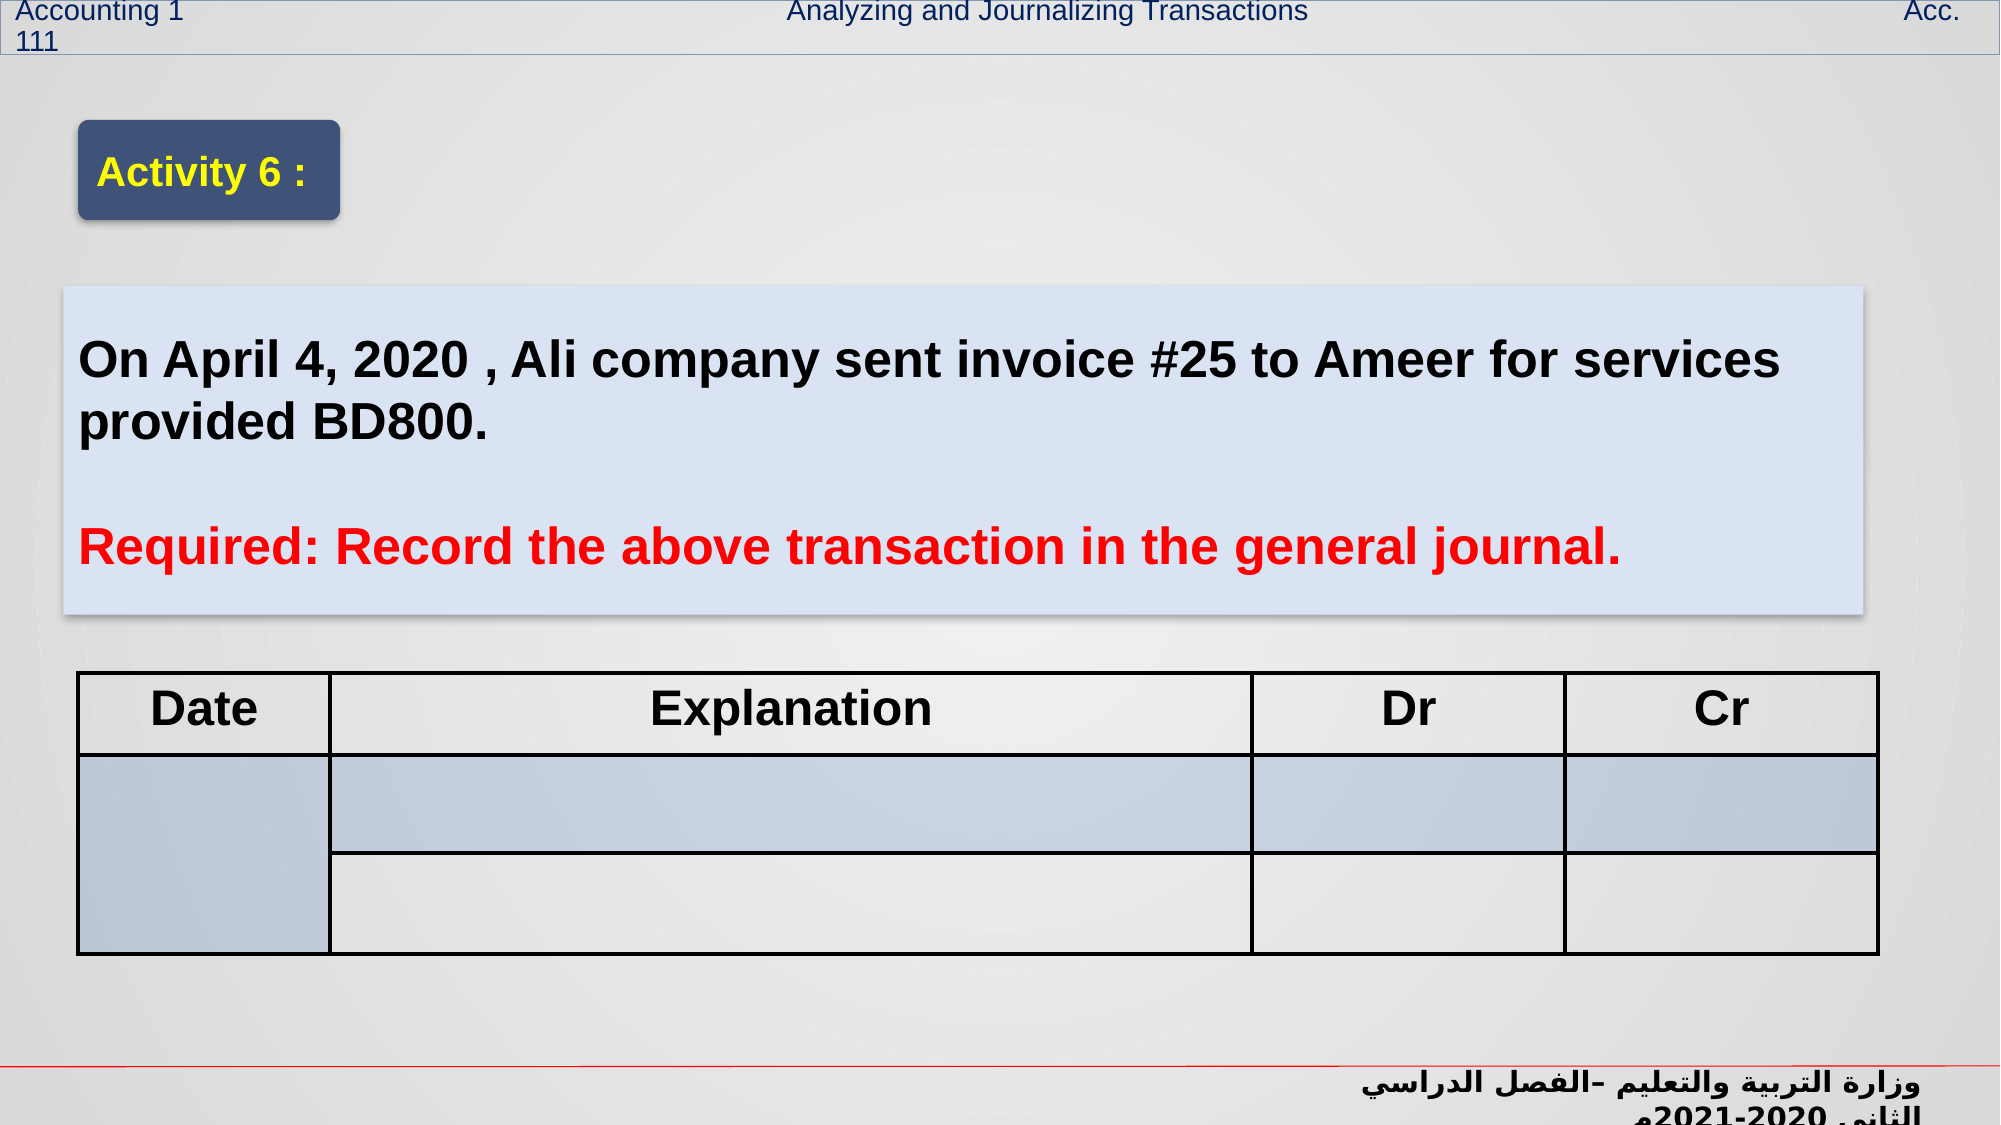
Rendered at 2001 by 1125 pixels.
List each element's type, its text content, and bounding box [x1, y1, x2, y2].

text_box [0, 1065, 2000, 1125]
table_cell [80, 757, 328, 952]
table_cell [1254, 855, 1563, 952]
table_cell [1254, 757, 1563, 851]
table_cell [332, 855, 1250, 952]
text_box Accounting 1 Analyzing and Journalizing Transactions Acc. 111 [0, 0, 2000, 55]
table_header Date [80, 675, 328, 753]
text_box Activity 6 : [77, 118, 342, 222]
table_cell [332, 757, 1250, 851]
table_cell [1567, 757, 1876, 851]
table_header Explanation [332, 675, 1250, 753]
table_header Cr [1567, 675, 1876, 753]
table_cell [1567, 855, 1876, 952]
table_header Dr [1254, 675, 1563, 753]
text_box On April 4, 2020 , Ali company sent invoice #25 to Ameer for services provided BD800. Required: Record the above transaction in the general journal. [63, 285, 1864, 615]
